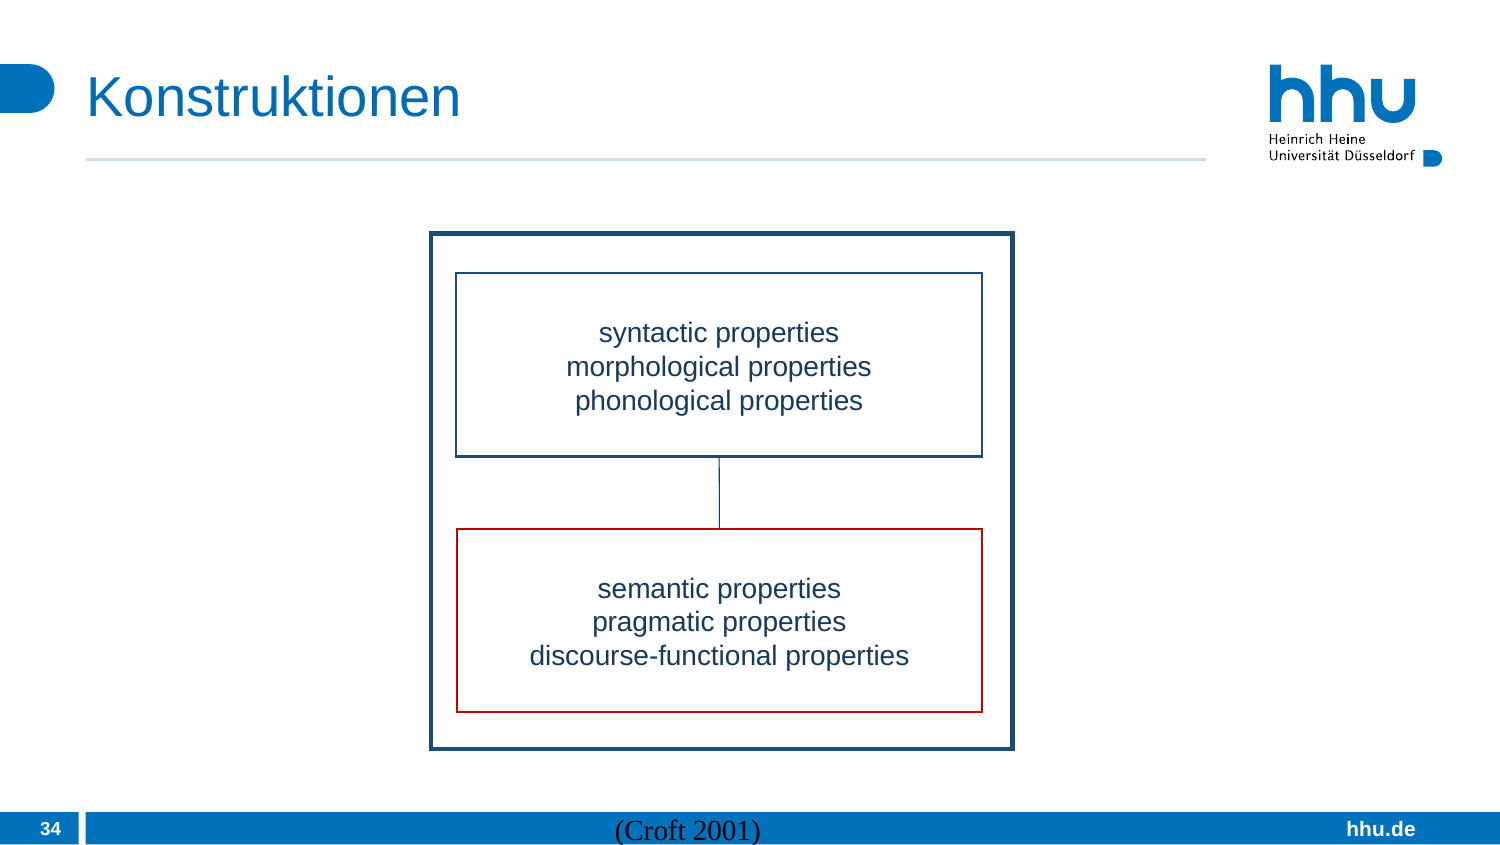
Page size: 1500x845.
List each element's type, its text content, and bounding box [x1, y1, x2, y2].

title Konstruktionen [86, 54, 1207, 129]
text_box [430, 232, 1013, 750]
slide_number 34 [5, 816, 62, 841]
text_box syntactic properties morphological properties phonological properties [455, 272, 983, 458]
text_box semantic properties pragmatic properties discourse-functional properties [456, 528, 983, 713]
footer (Croft 2001) [103, 816, 1273, 841]
